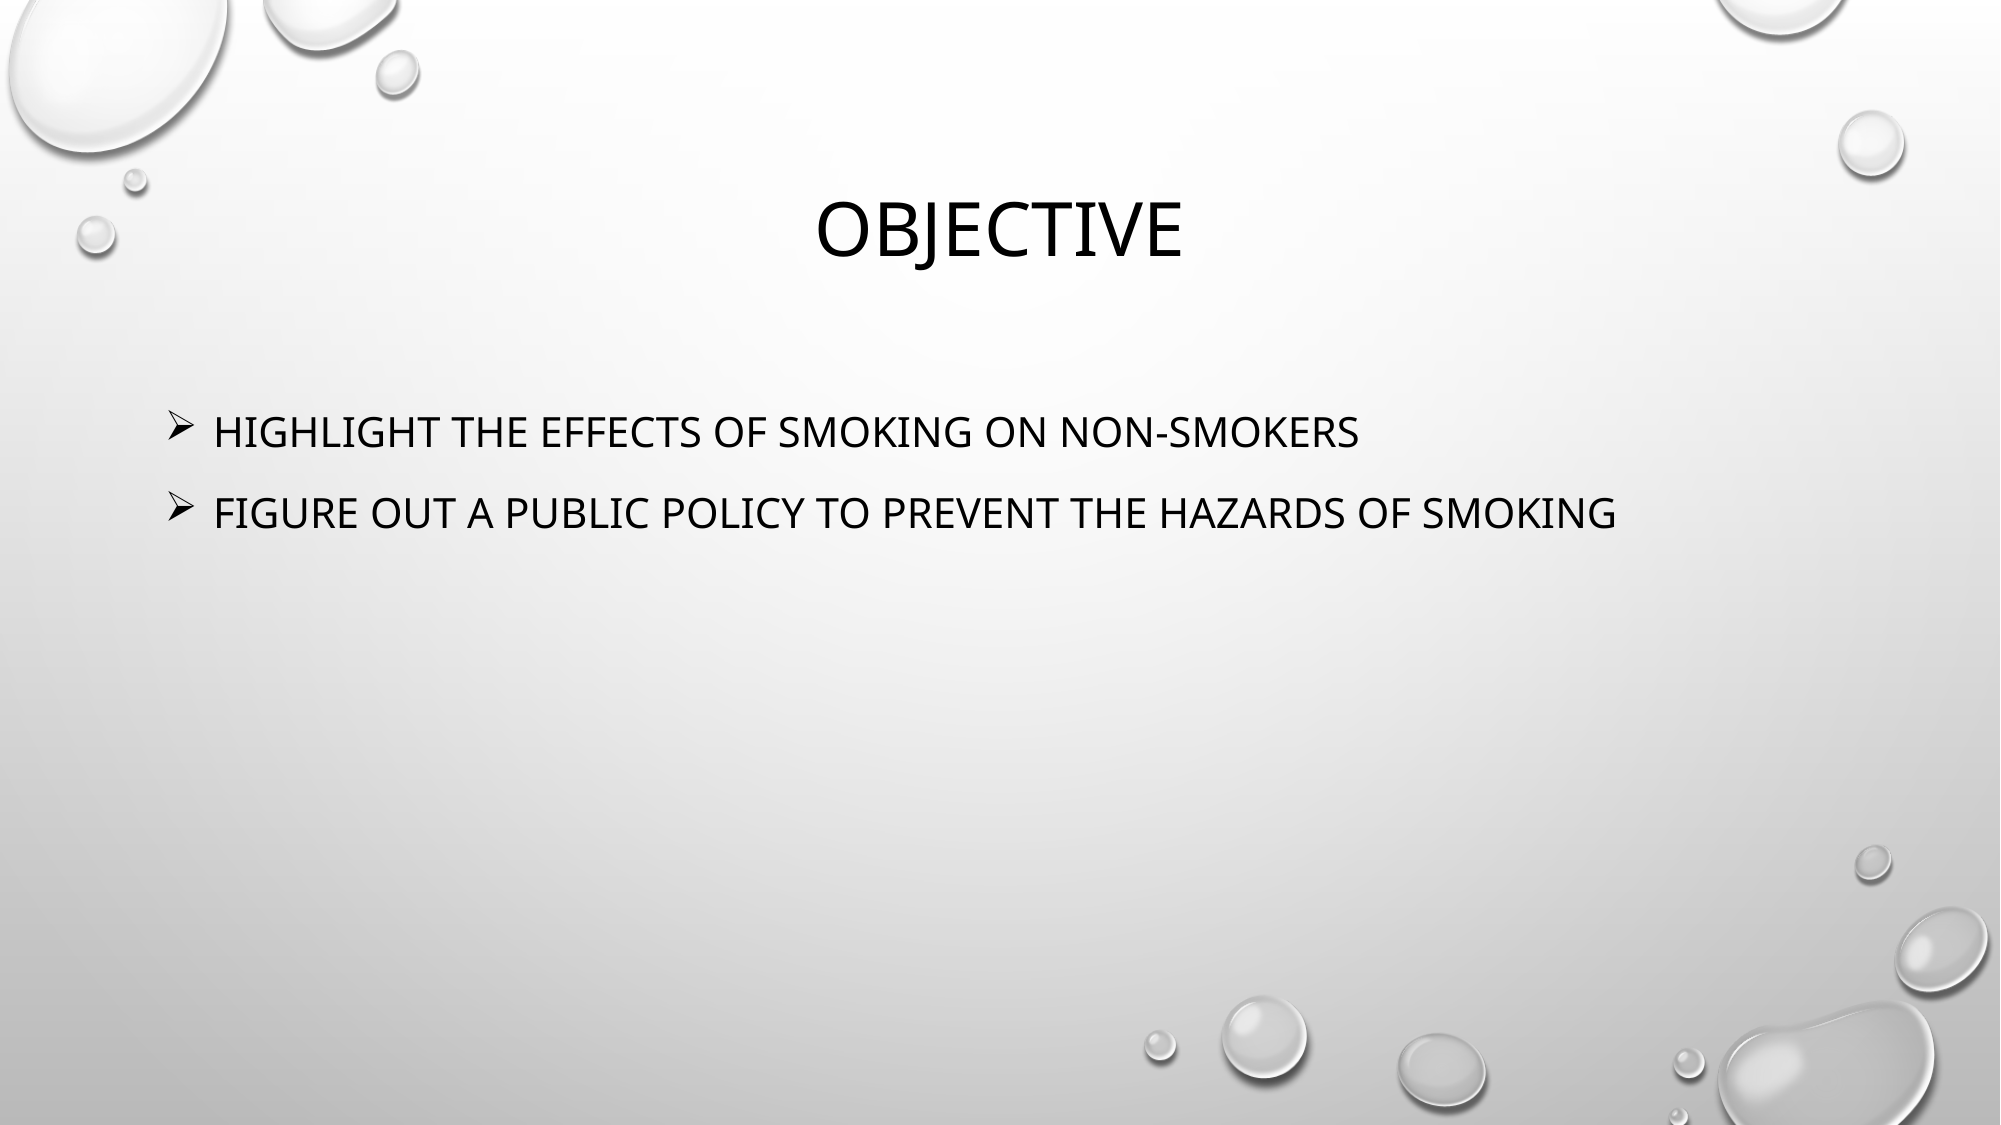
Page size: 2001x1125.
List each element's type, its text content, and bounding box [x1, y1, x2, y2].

title Objective [149, 101, 1851, 364]
list highlight the effects of smoking on non-smokers figure out a public policy to prevent the hazards of smoking [149, 388, 1850, 950]
picture [0, 0, 2000, 1125]
